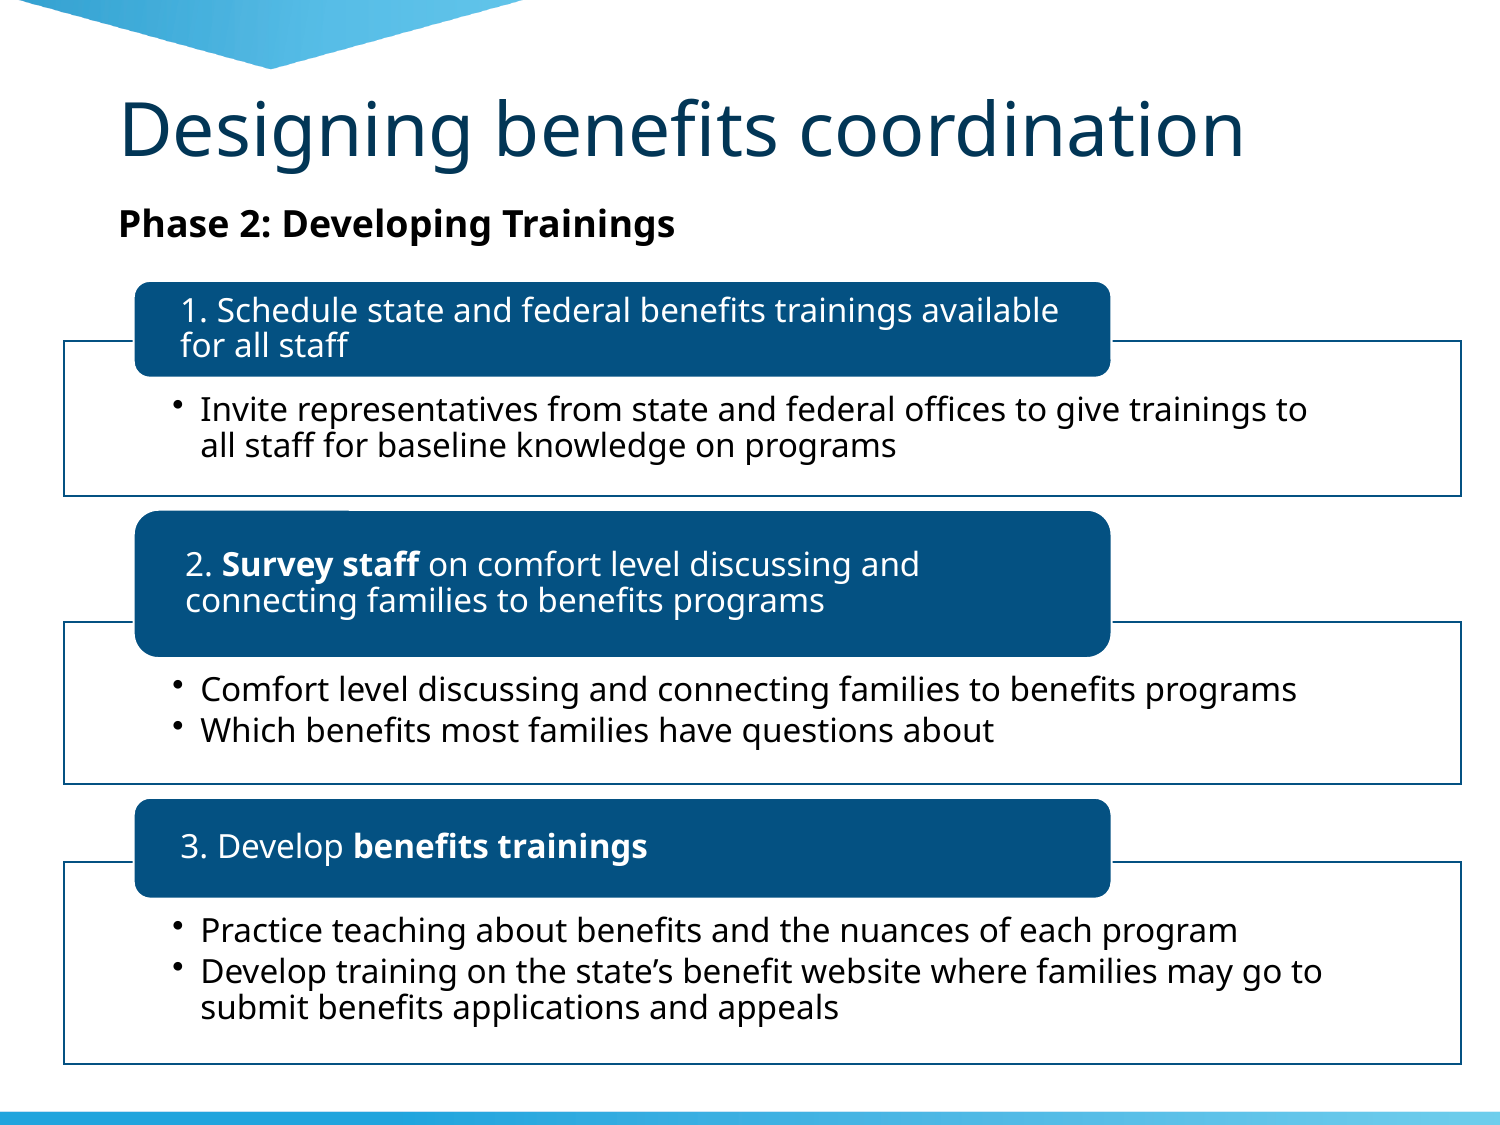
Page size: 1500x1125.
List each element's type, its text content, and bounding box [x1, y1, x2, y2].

picture [0, 1102, 1500, 1125]
text_box Phase 2: Developing Trainings [103, 193, 880, 253]
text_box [63, 275, 1461, 1070]
title Designing benefits coordination [103, 84, 1500, 302]
picture [0, 0, 708, 85]
